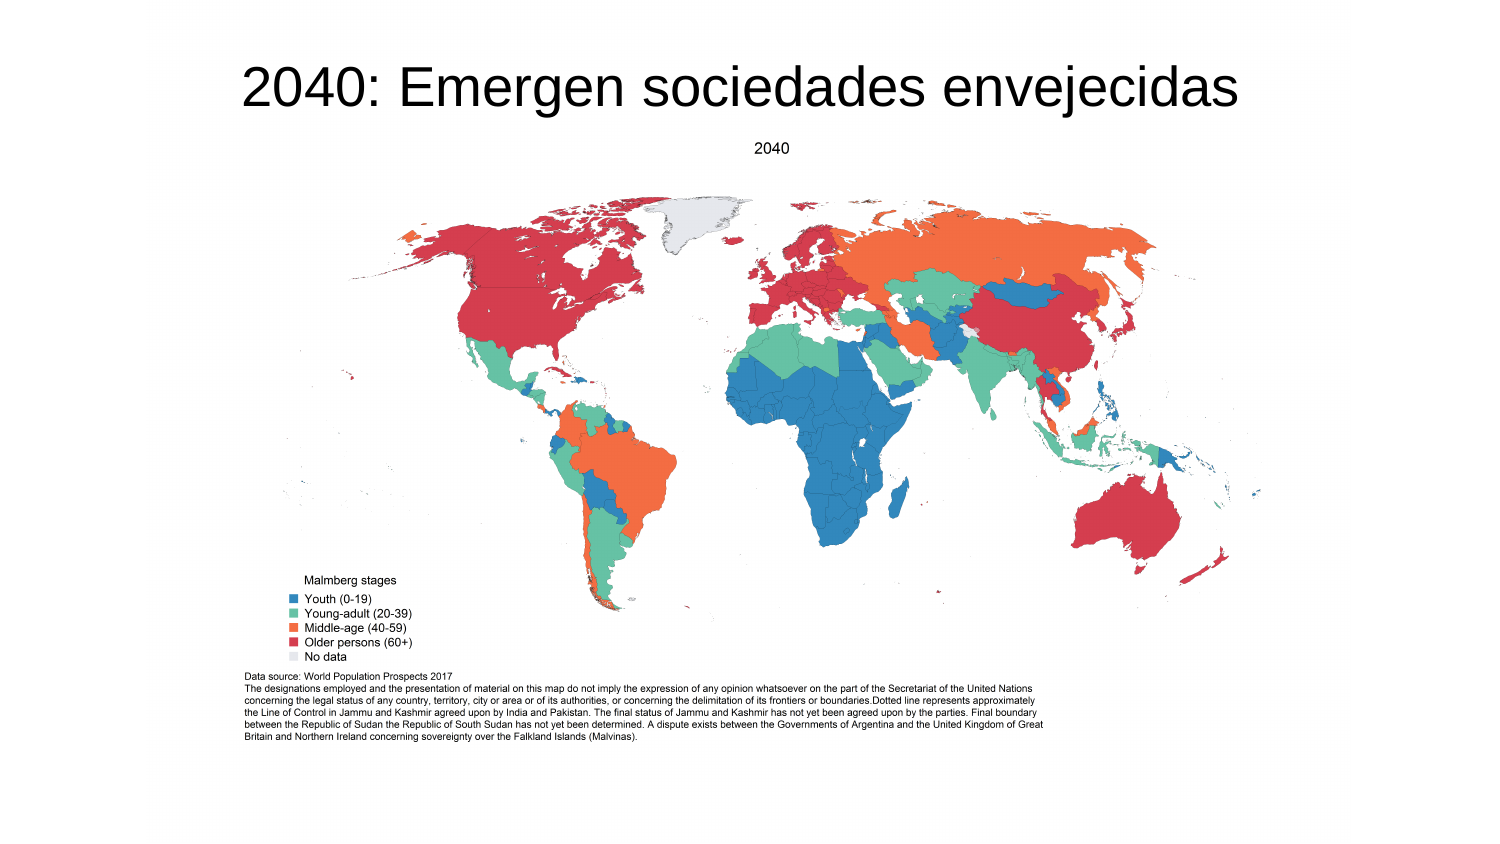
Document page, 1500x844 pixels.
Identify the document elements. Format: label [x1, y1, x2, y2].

picture [145, 0, 1351, 843]
